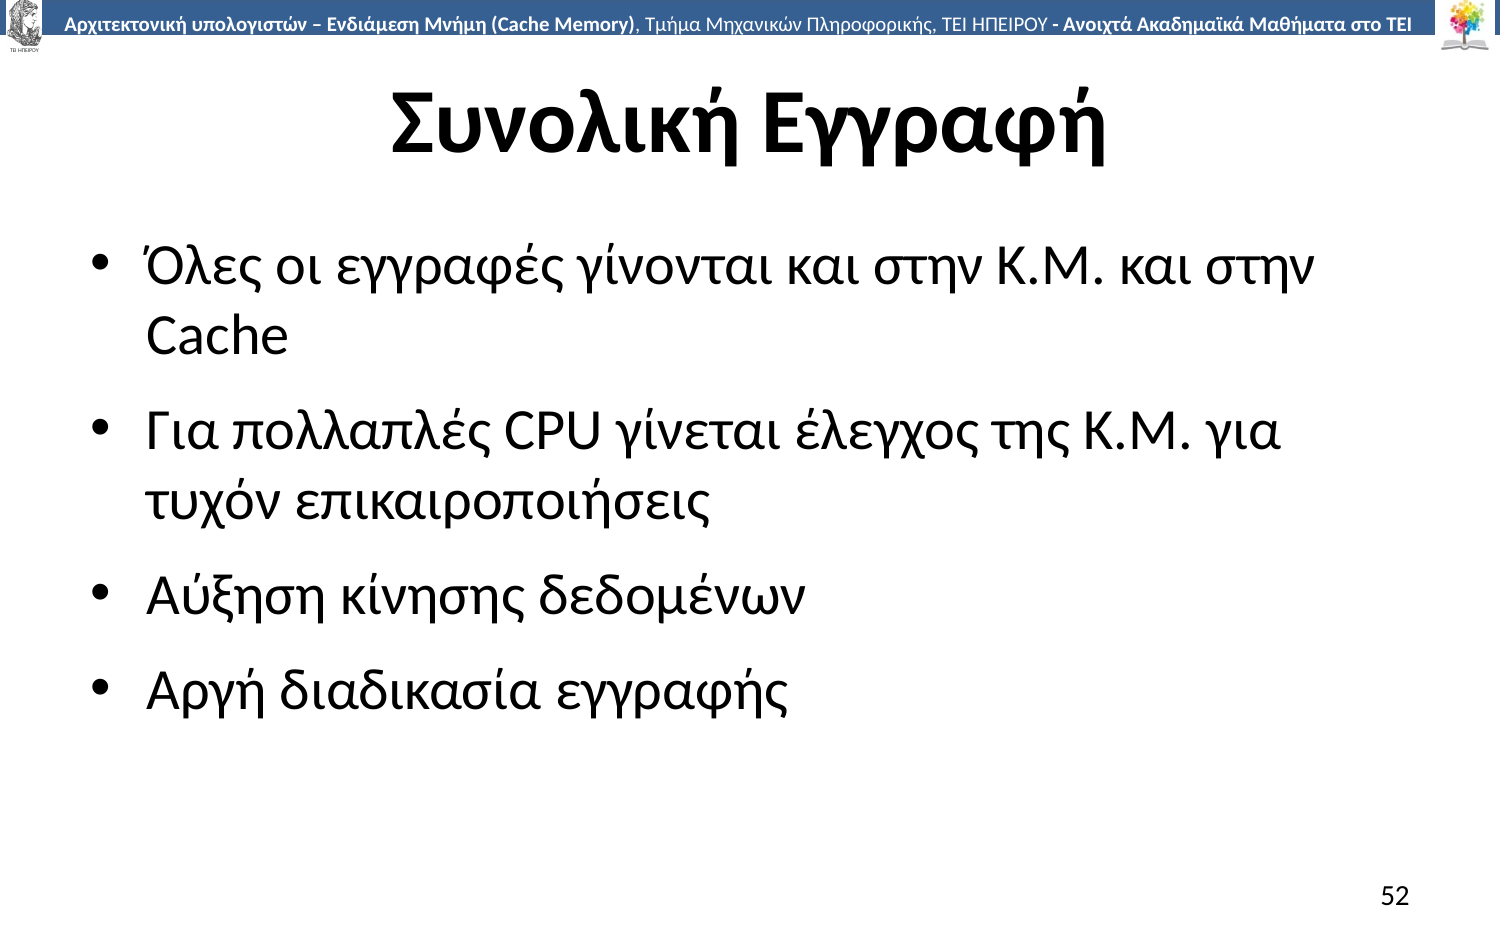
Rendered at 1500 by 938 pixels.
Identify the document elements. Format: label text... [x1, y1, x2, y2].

picture [6, 0, 42, 54]
title Συνολική Εγγραφή [75, 37, 1425, 194]
picture [1435, 0, 1495, 52]
slide_number 52 [1074, 868, 1425, 919]
list Όλες οι εγγραφές γίνονται και στην Κ.Μ. και στην Cache Για πολλαπλές CPU γίνεται έλεγχος της Κ.Μ. για τυχόν επικαιροποιήσεις Αύξηση κίνησης δεδομένων Αργή διαδικασία εγγραφής [75, 218, 1425, 838]
